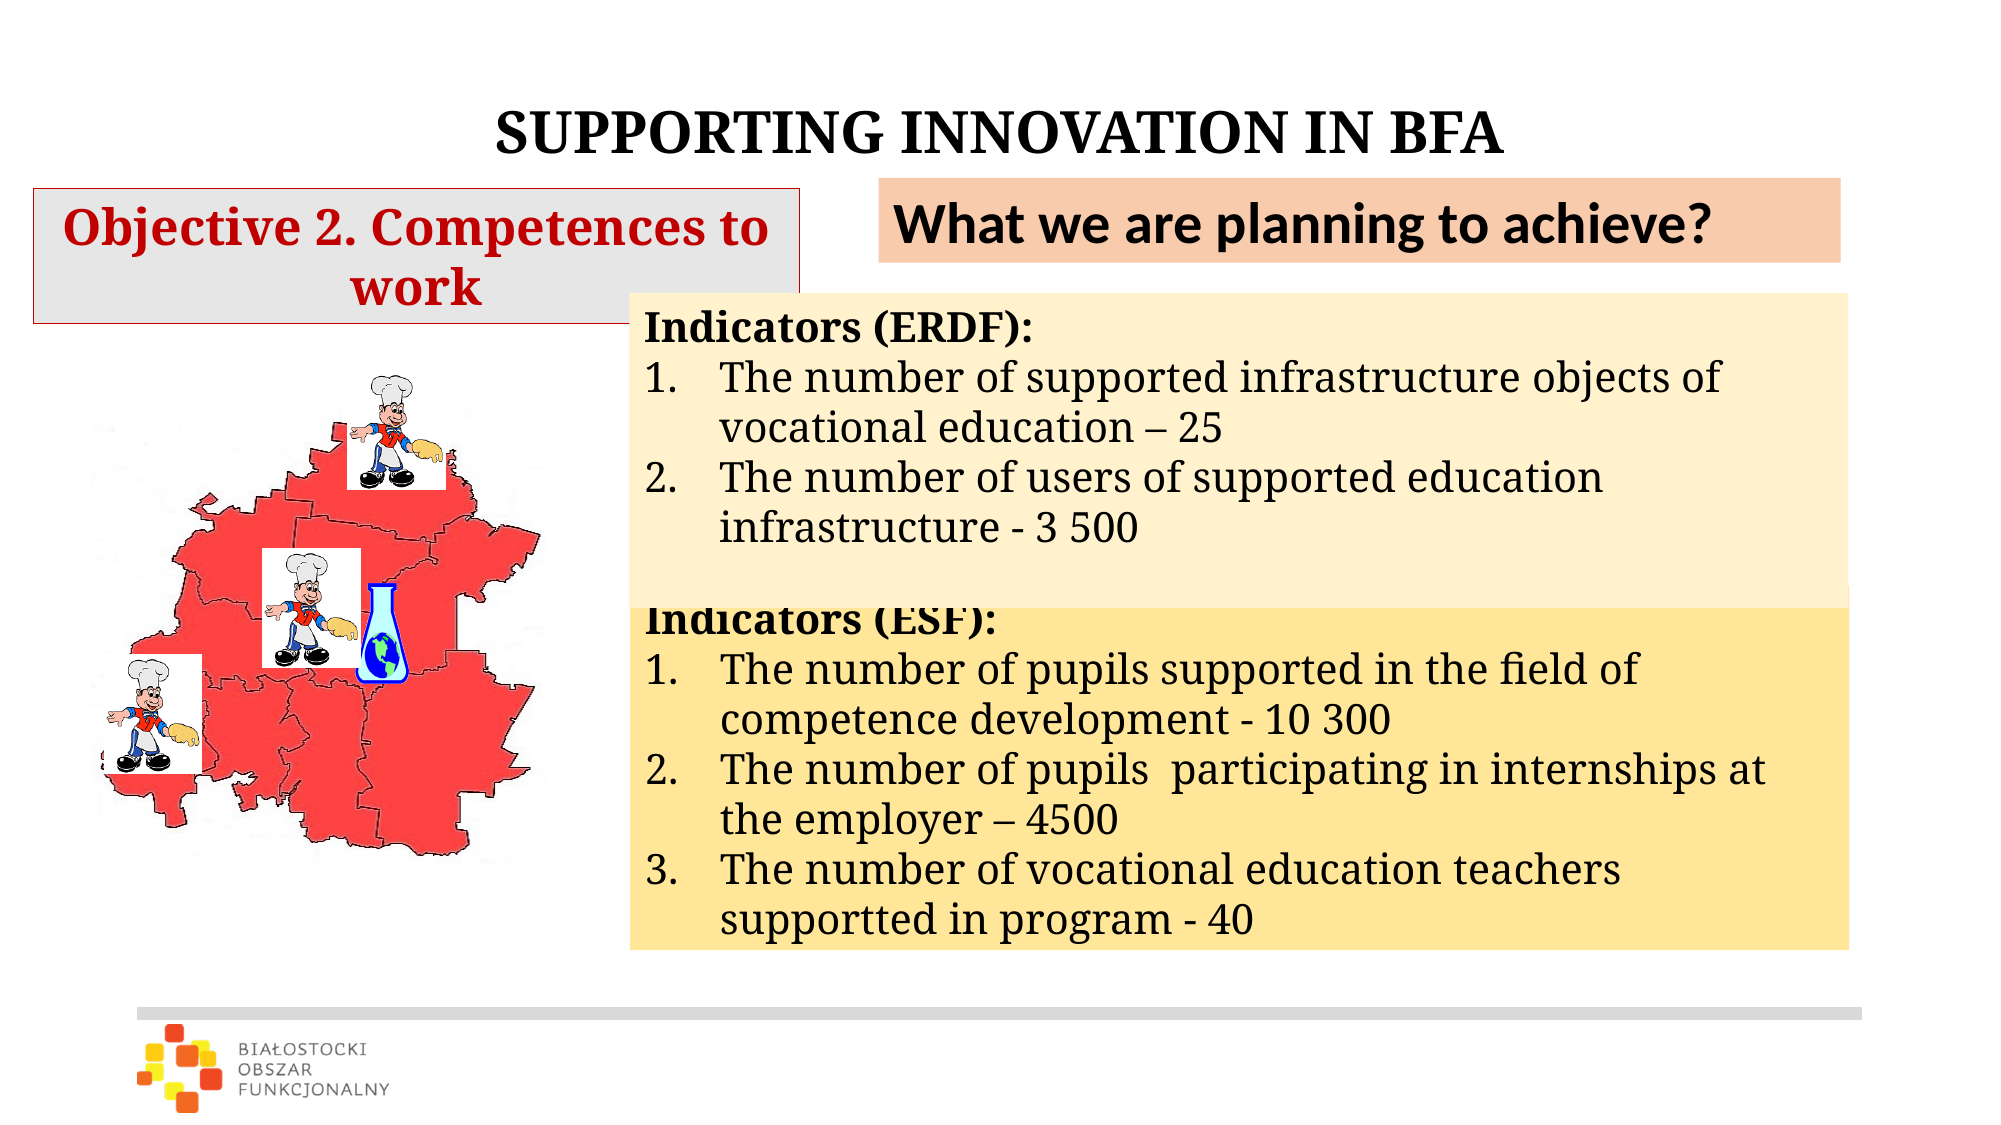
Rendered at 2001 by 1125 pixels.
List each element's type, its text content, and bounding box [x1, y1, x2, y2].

title Supporting innovation in BFA [0, 59, 2000, 210]
text_box What we are planning to achieve? [878, 177, 1841, 263]
picture [137, 1024, 389, 1113]
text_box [91, 370, 546, 864]
text_box Objective 2. Competences to work [33, 188, 800, 324]
text_box Indicators (ESF): The number of pupils supported in the field of competence development - 10 300 The number of pupils participating in internships at the employer – 4500 The number of vocational education teachers supportted in program - 40 [630, 585, 1850, 951]
text_box Indicators (ERDF): The number of supported infrastructure objects of vocational education – 25 The number of users of supported education infrastructure - 3 500 [629, 293, 1849, 608]
